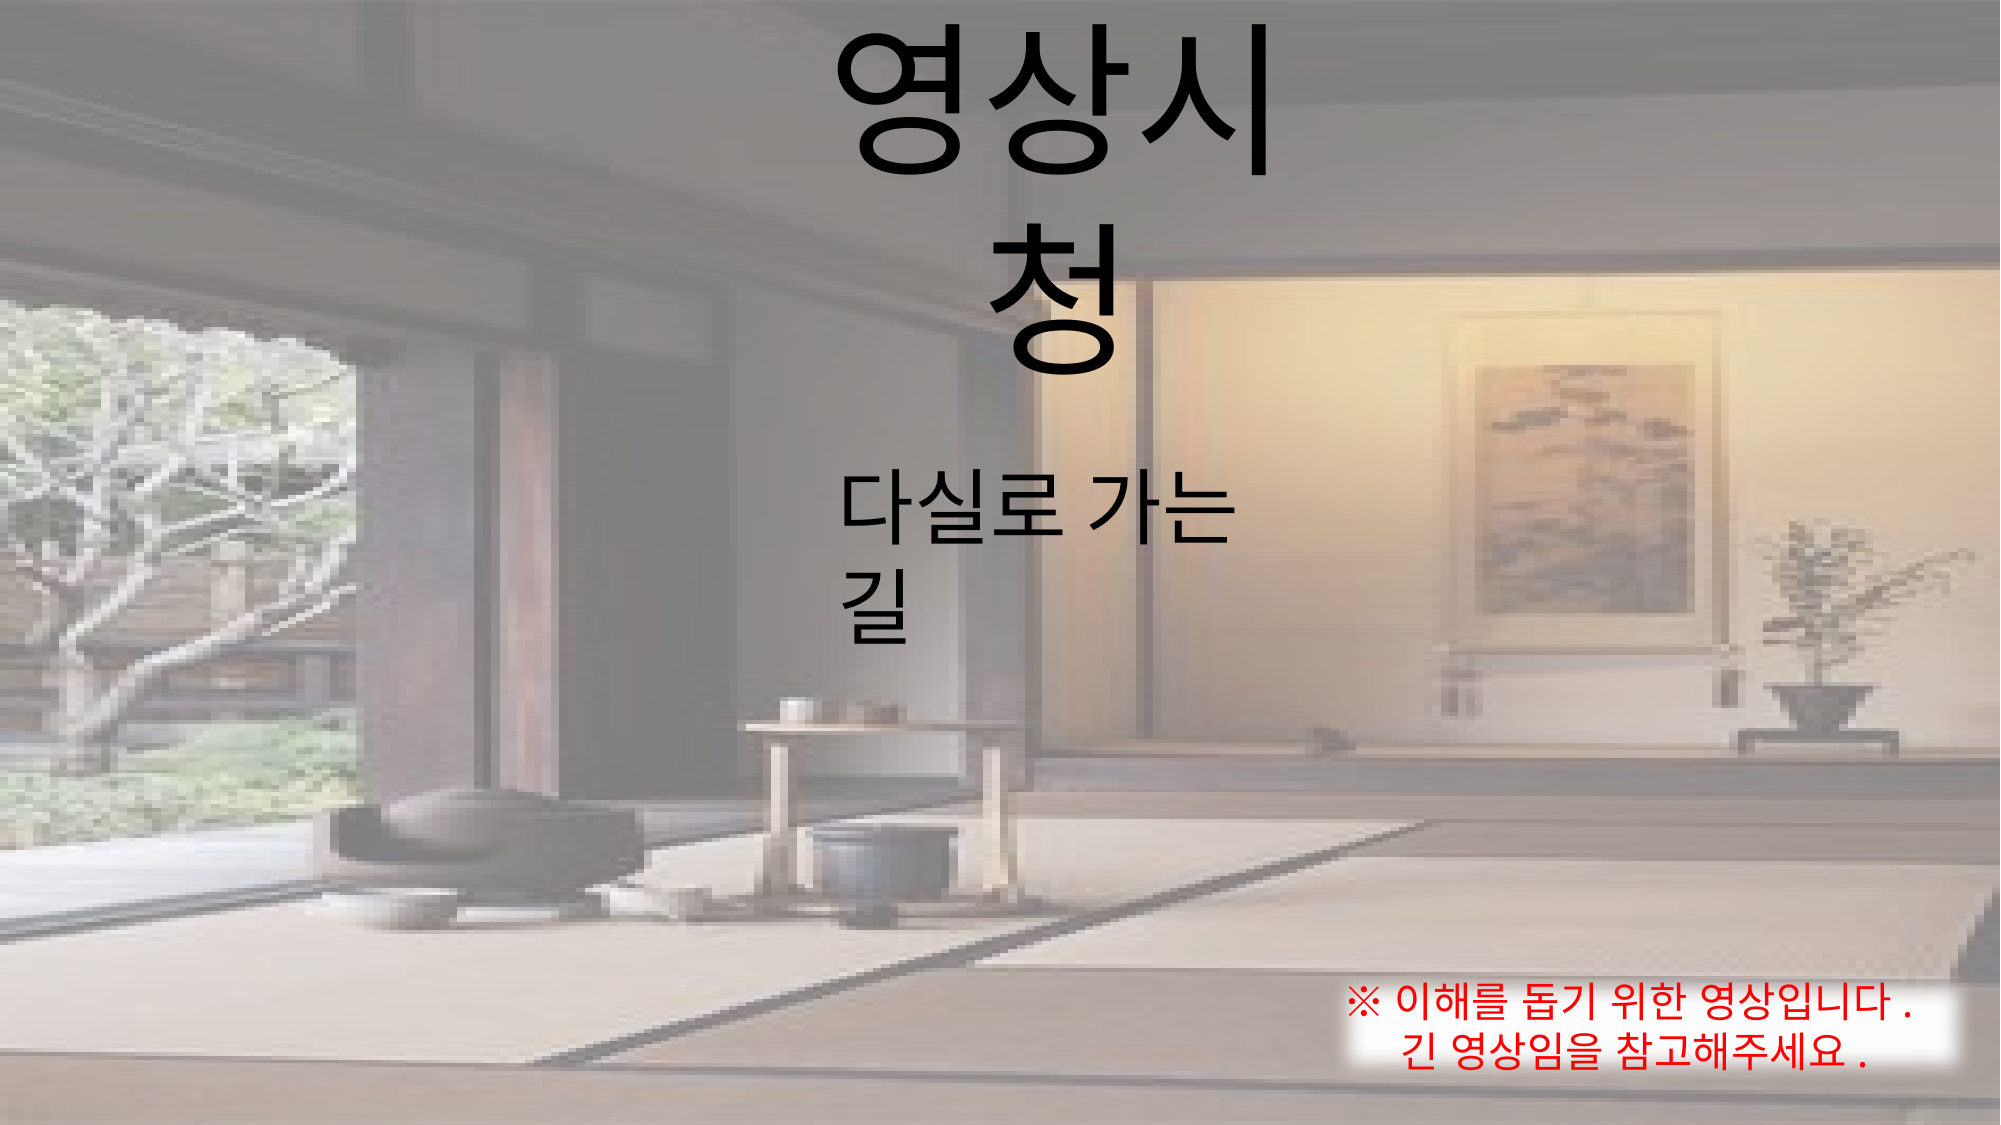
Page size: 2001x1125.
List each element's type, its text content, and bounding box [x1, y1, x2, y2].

text_box ※이해를 돕기 위한 영상입니다. 긴 영상임을 참고해주세요. [1363, 1004, 1943, 1050]
title 영상시청 [788, 102, 1329, 290]
text_box 다실로 가는 길 [894, 519, 1223, 592]
